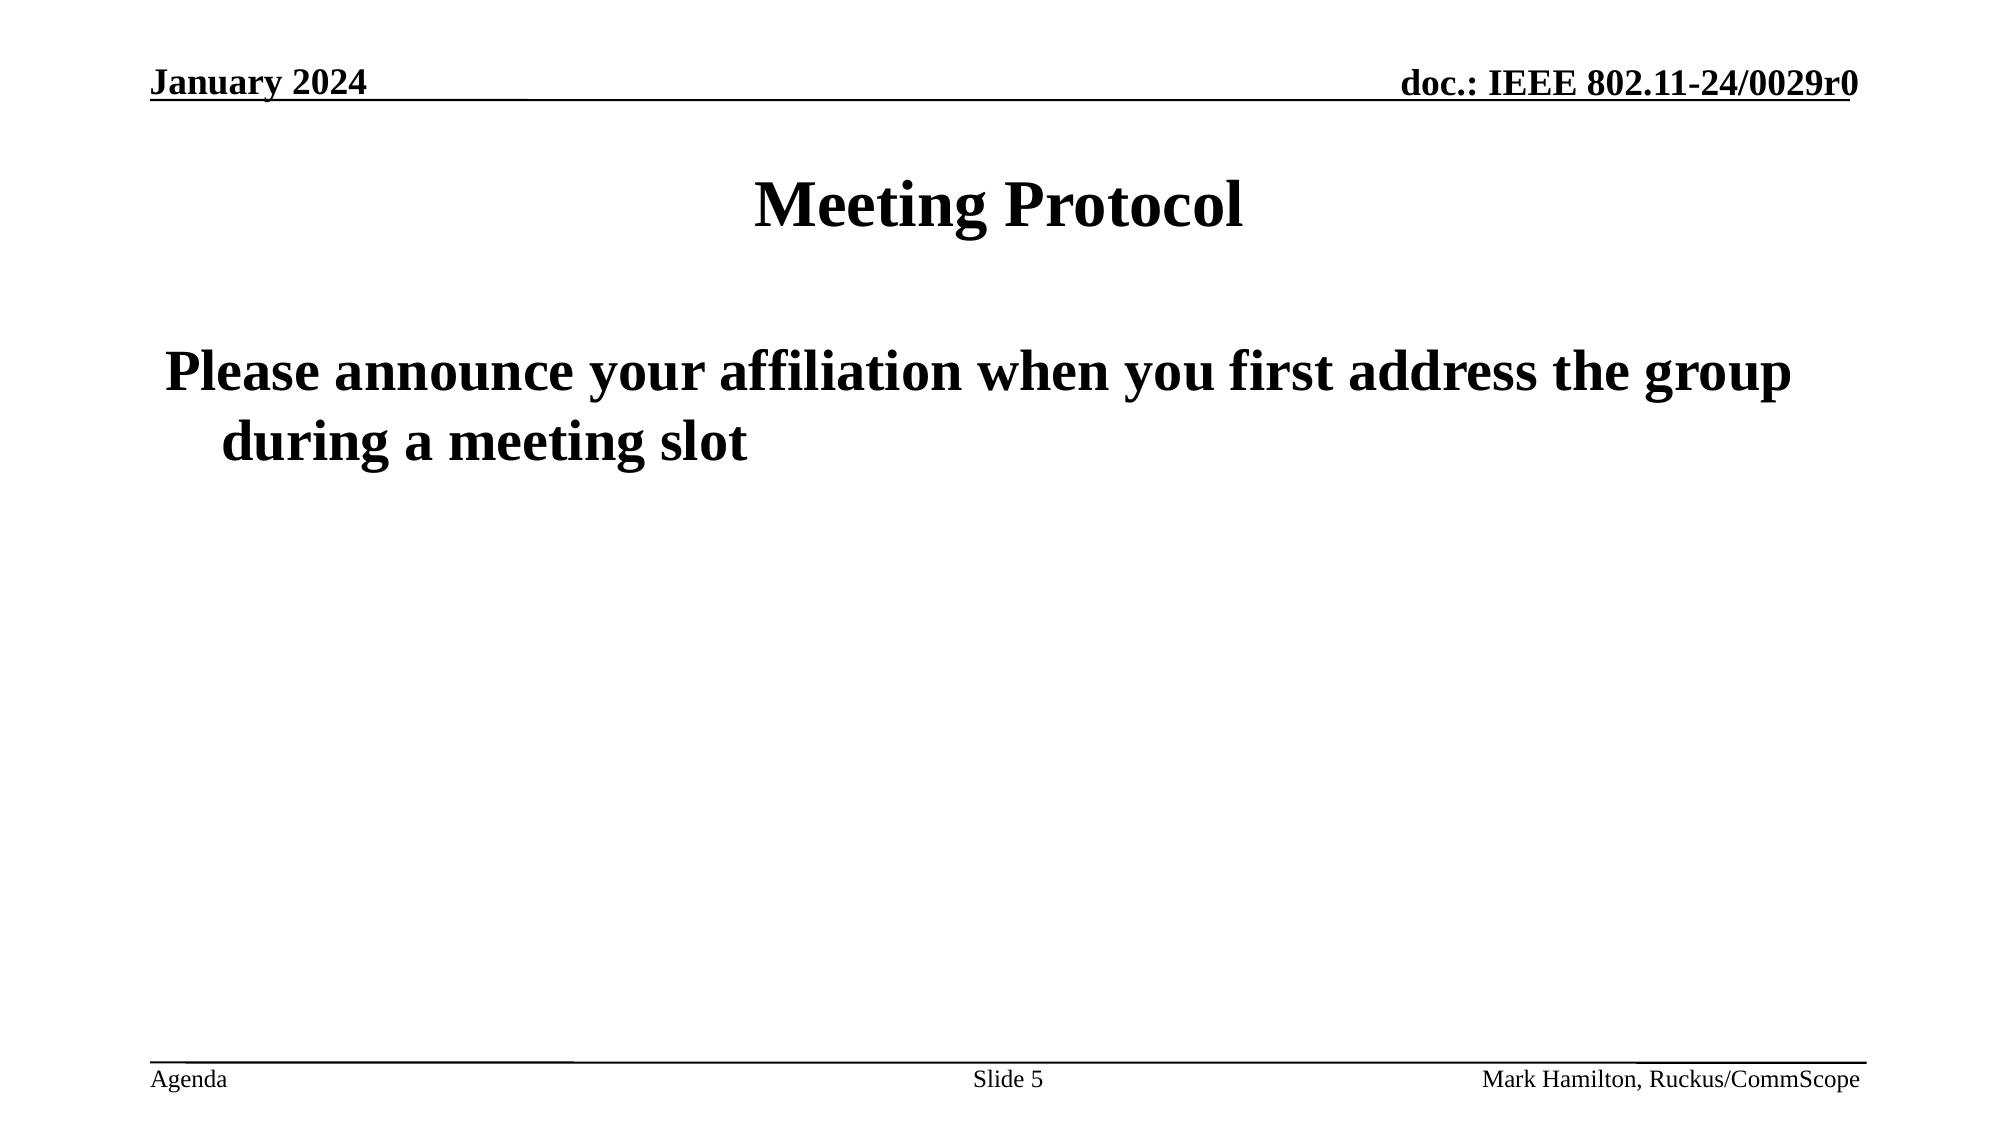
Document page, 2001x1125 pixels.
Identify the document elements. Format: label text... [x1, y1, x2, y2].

slide_number Slide 5 [950, 1061, 1067, 1123]
list Please announce your affiliation when you first address the group during a meeting slot [149, 324, 1850, 1000]
title Meeting Protocol [149, 112, 1850, 288]
